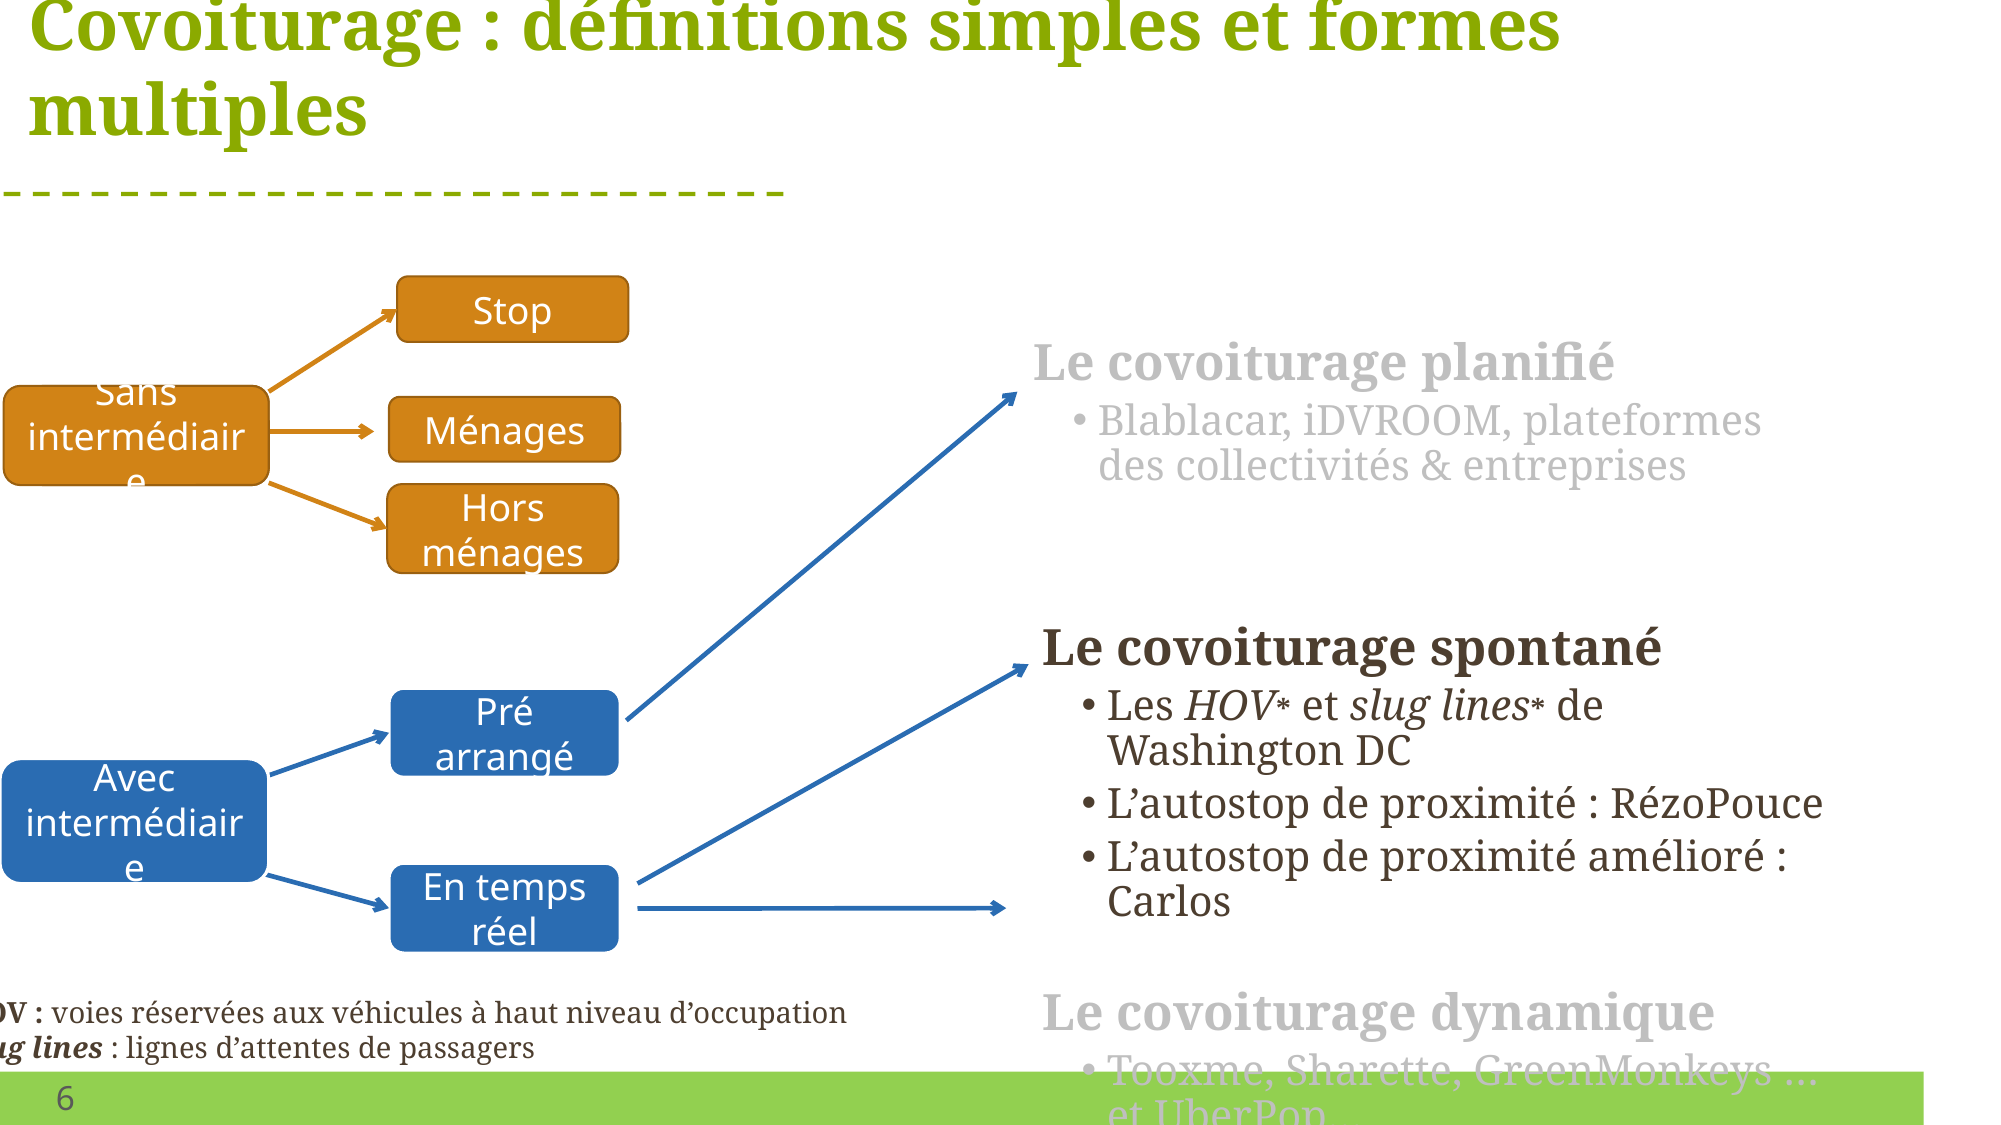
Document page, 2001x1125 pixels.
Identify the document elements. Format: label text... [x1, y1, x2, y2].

text_box Avec intermédiaire [0, 756, 271, 886]
text_box Stop [396, 275, 630, 343]
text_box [268, 482, 388, 529]
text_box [637, 664, 1029, 884]
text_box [268, 309, 398, 392]
text_box Pré arrangé [387, 686, 622, 779]
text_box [265, 732, 389, 777]
text_box Sans intermédiaire [2, 384, 270, 487]
title Covoiturage : définitions simples et formes multiples [13, 17, 1920, 158]
text_box En temps réel [387, 861, 622, 955]
text_box Le covoiturage planifié Blablacar, iDVROOM, plateformes des collectivités & entreprises [972, 329, 1851, 497]
text_box Ménages [387, 395, 622, 463]
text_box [626, 391, 1018, 721]
slide_number 6 [0, 1074, 90, 1125]
text_box Hors ménages [386, 483, 620, 575]
text_box Le covoiturage spontané Les HOV* et slug lines* de Washington DC L’autostop de proximité : RézoPouce L’autostop de proximité amélioré : Carlos Le covoiturage dynamique Tooxme, Sharette, GreenMonkeys …et UberPop… [981, 614, 1842, 1073]
text_box * HOV : voies réservées aux véhicules à haut niveau d’occupation * Slug lines : lignes d’attentes de passagers [0, 986, 871, 1072]
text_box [265, 874, 389, 909]
